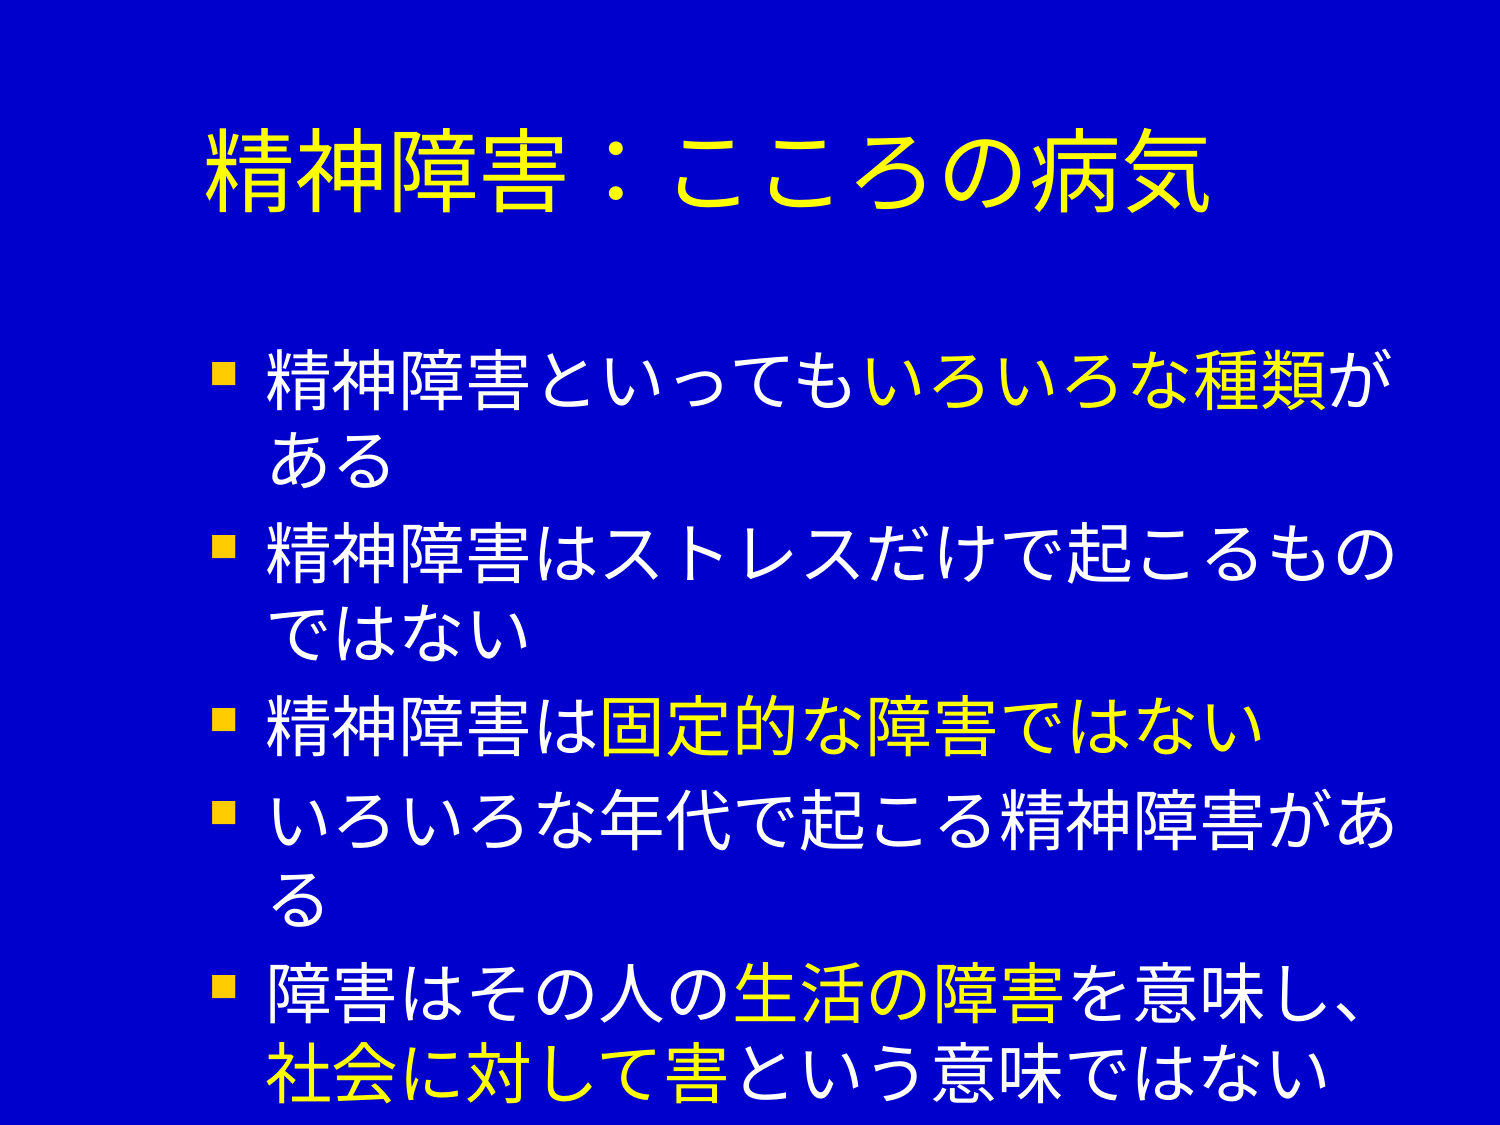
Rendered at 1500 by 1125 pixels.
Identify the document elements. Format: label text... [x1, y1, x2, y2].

title 精神障害：こころの病気 [188, 101, 1468, 232]
list 精神障害といってもいろいろな種類がある 精神障害はストレスだけで起こるものではない 精神障害は固定的な障害ではない いろいろな年代で起こる精神障害がある 障害はその人の生活の障害を意味し、社会に対して害という意味ではない [193, 331, 1469, 1006]
